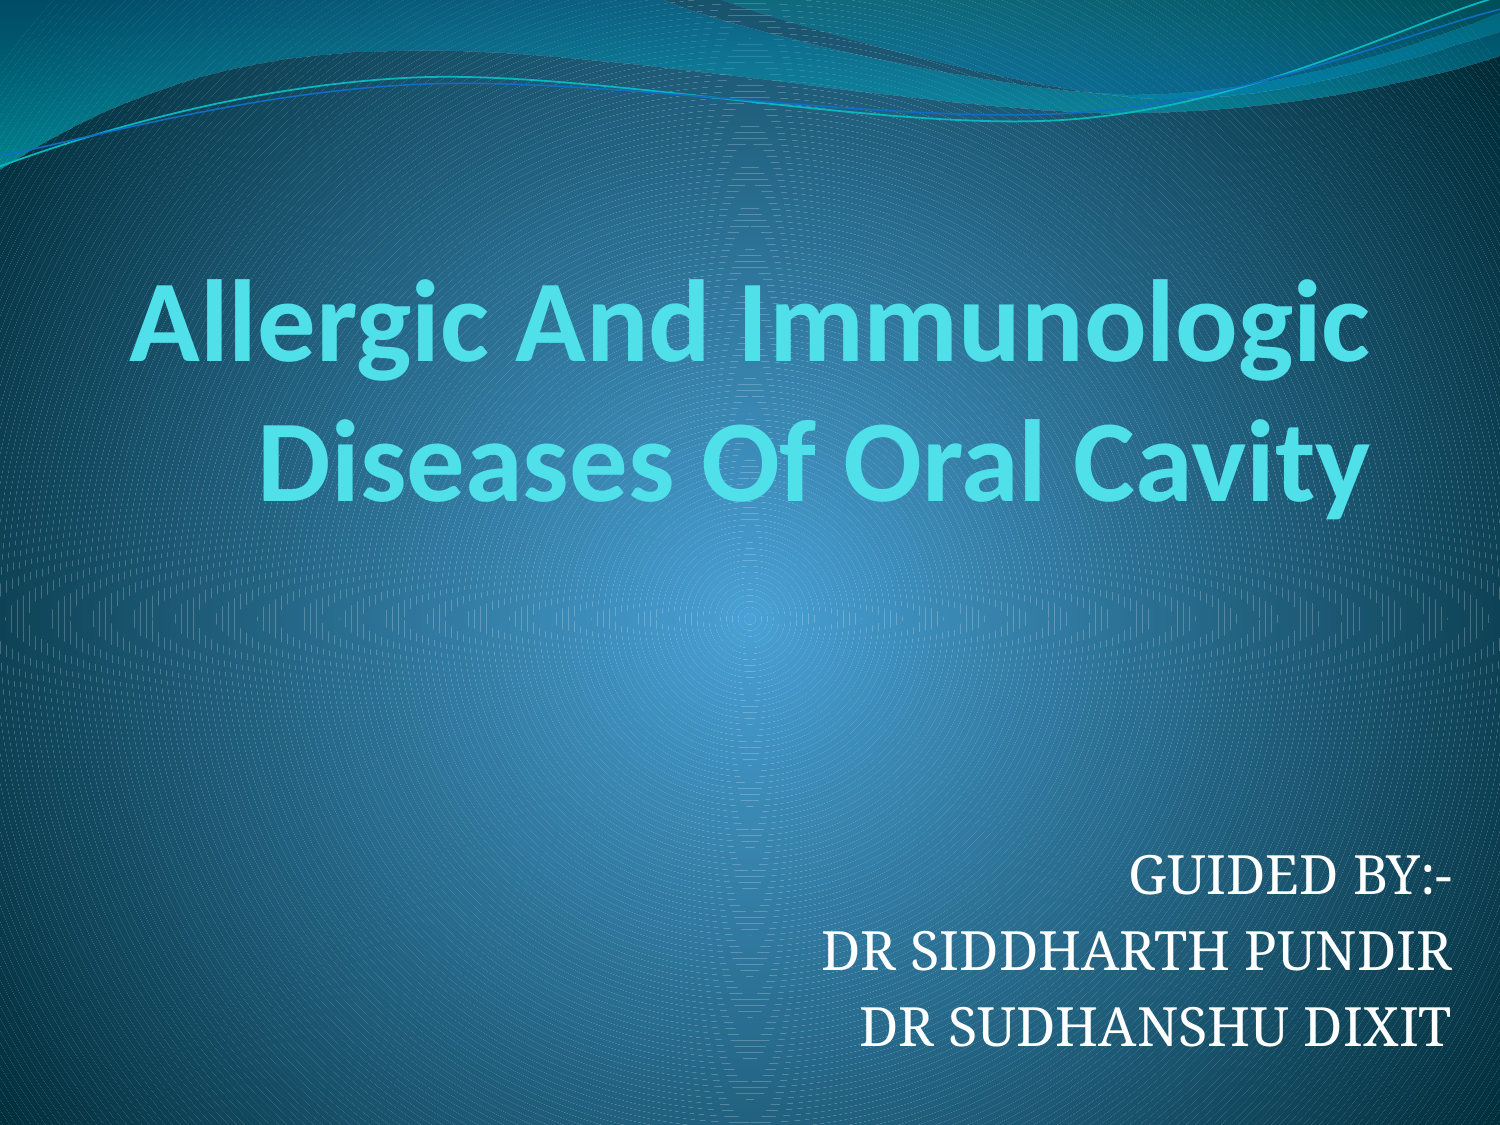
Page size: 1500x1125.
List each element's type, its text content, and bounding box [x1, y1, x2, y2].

subtitle GUIDED BY:- DR SIDDHARTH PUNDIR DR SUDHANSHU DIXIT [174, 832, 1464, 1125]
title Allergic And Immunologic Diseases Of Oral Cavity [87, 224, 1376, 525]
